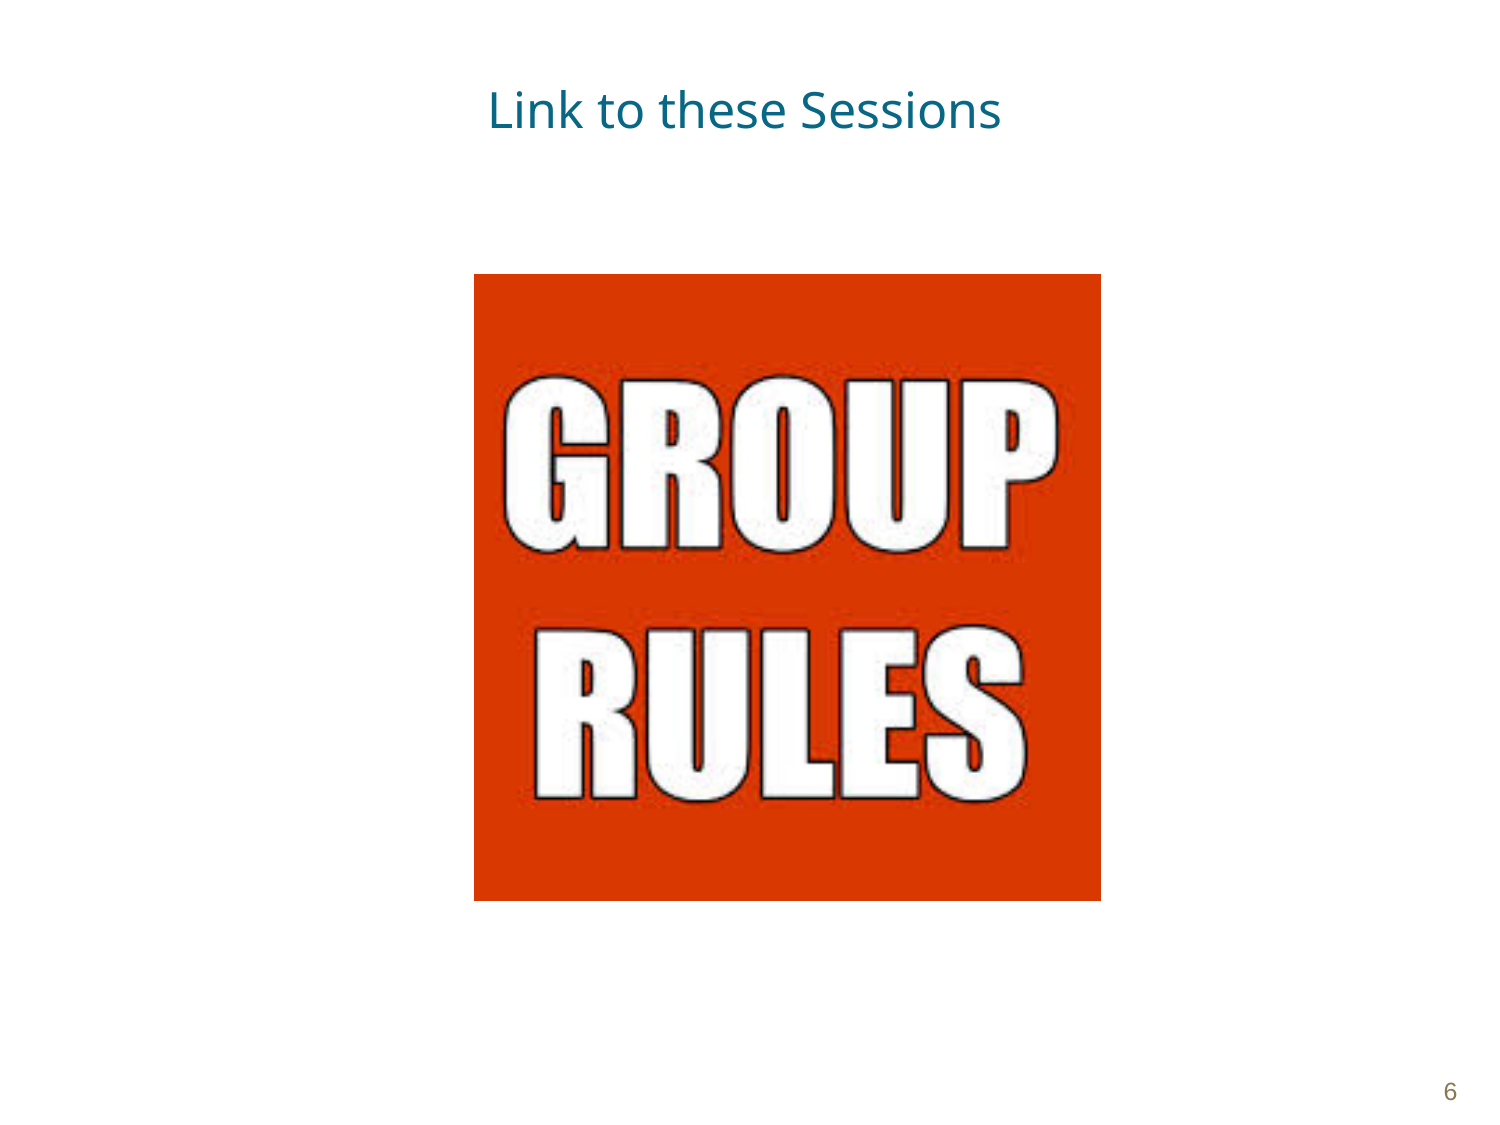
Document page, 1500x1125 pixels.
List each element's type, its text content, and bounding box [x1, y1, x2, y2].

title Link to these Sessions [25, 45, 1466, 233]
picture [474, 274, 1101, 901]
slide_number 6 [1413, 1034, 1488, 1113]
